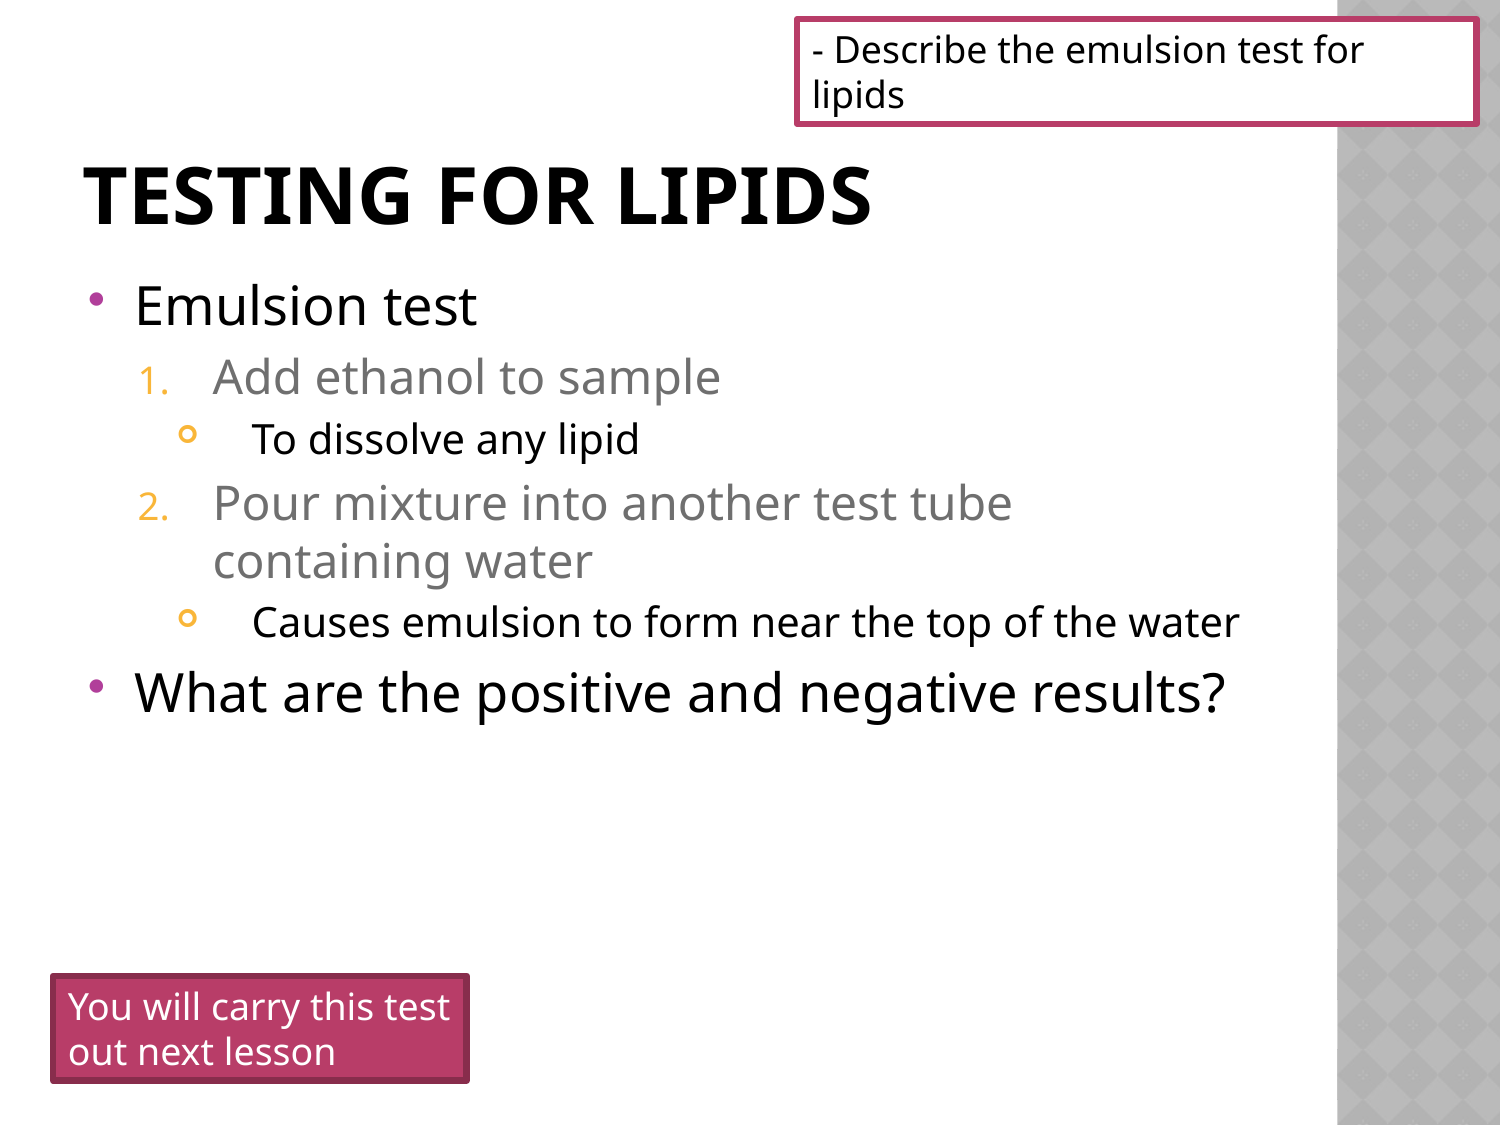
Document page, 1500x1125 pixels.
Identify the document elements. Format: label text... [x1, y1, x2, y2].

text_box You will carry this test out next lesson [50, 973, 470, 1084]
text_box - Describe the emulsion test for lipids [794, 16, 1480, 127]
title Testing for lipids [75, 52, 1263, 240]
list Emulsion test Add ethanol to sample To dissolve any lipid Pour mixture into another test tube containing water Causes emulsion to form near the top of the water What are the positive and negative results? [75, 264, 1263, 1059]
